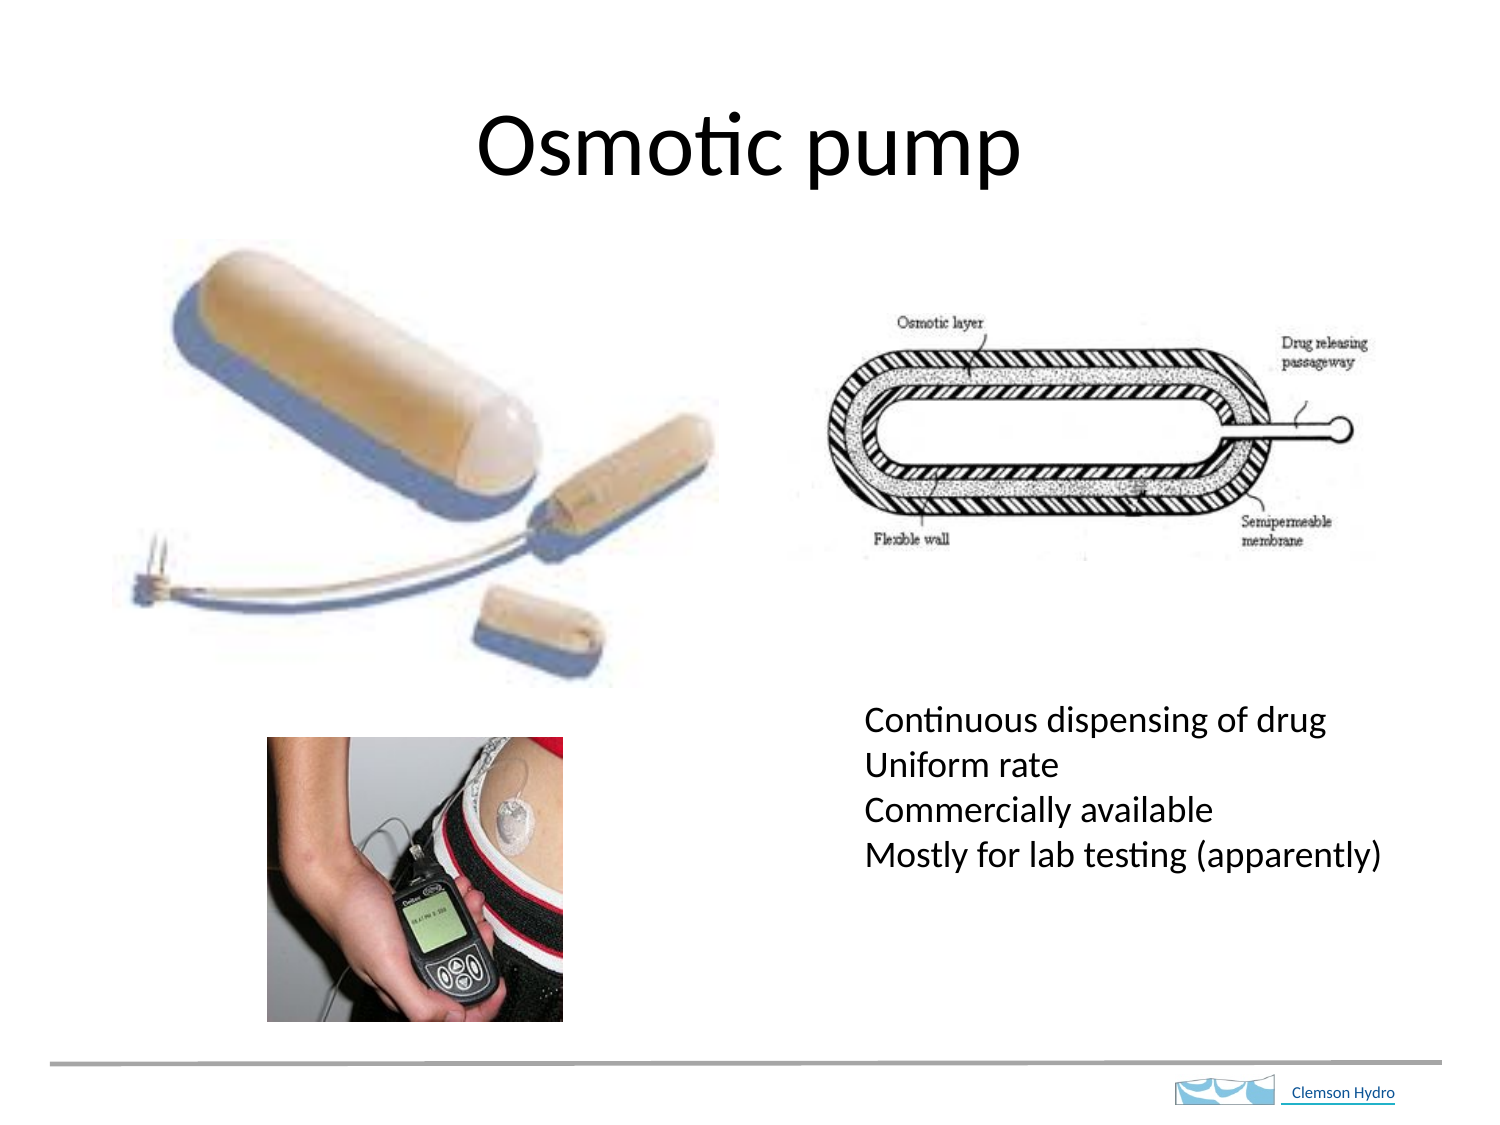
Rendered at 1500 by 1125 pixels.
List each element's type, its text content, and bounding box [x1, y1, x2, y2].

picture [267, 737, 564, 1023]
picture [112, 239, 719, 688]
picture [1175, 1074, 1275, 1105]
picture [787, 313, 1404, 561]
title Osmotic pump [74, 44, 1426, 233]
text_box Continuous dispensing of drug Uniform rate Commercially available Mostly for lab testing (apparently) [849, 687, 1463, 883]
